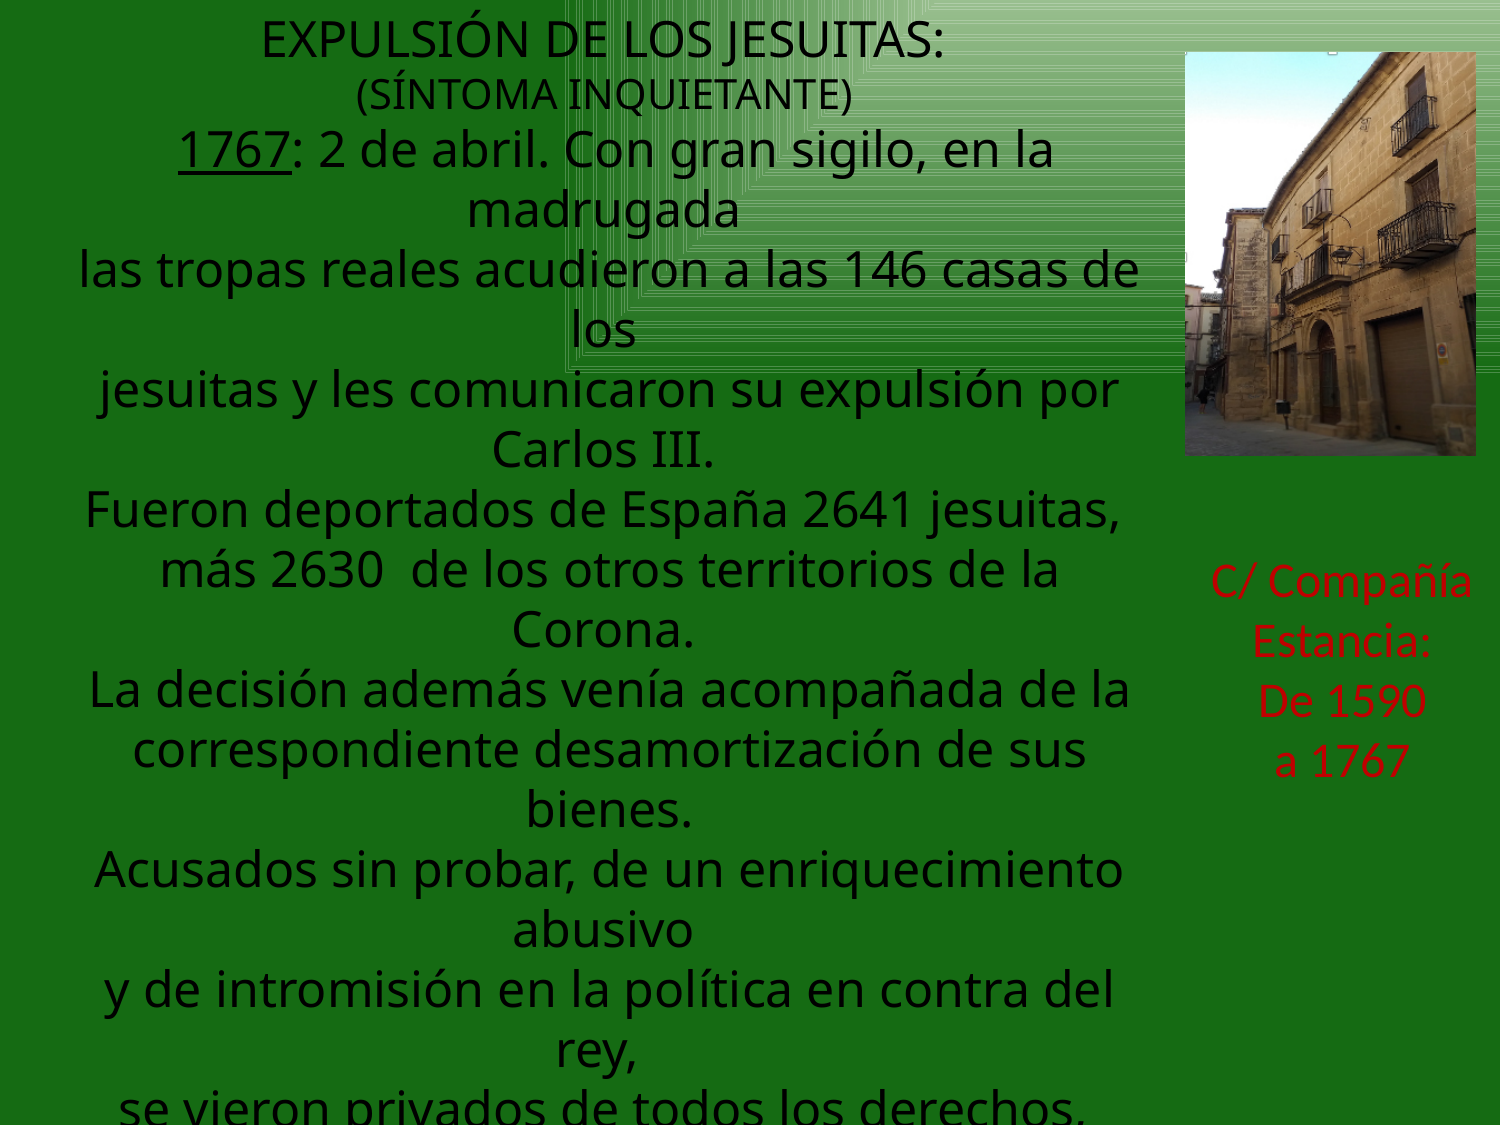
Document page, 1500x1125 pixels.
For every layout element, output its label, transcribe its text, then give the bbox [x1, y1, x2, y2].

text_box C/ Compañía Estancia: De 1590 a 1767 [1185, 539, 1500, 795]
text_box EXPULSIÓN DE LOS JESUITAS: (SÍNTOMA INQUIETANTE) 1767: 2 de abril. Con gran sigilo, en la madrugada las tropas reales acudieron a las 146 casas de los jesuitas y les comunicaron su expulsión por Carlos III. Fueron deportados de España 2641 jesuitas, más 2630 de los otros territorios de la Corona. La decisión además venía acompañada de la correspondiente desamortización de sus bienes. Acusados sin probar, de un enriquecimiento abusivo y de intromisión en la política en contra del rey, se vieron privados de todos los derechos, siendo víctimas del enfrentamiento que se iba fraguando entre la Ilustración y la Religión. Según datos había en Úbeda 20 jesuitas. Inventariados sus bienes, las reliquias e imágenes se repartieron entre las diferentes iglesias pasando su magnífica biblioteca al obispado de Jaén. [59, 0, 1161, 1125]
picture [1185, 52, 1477, 457]
